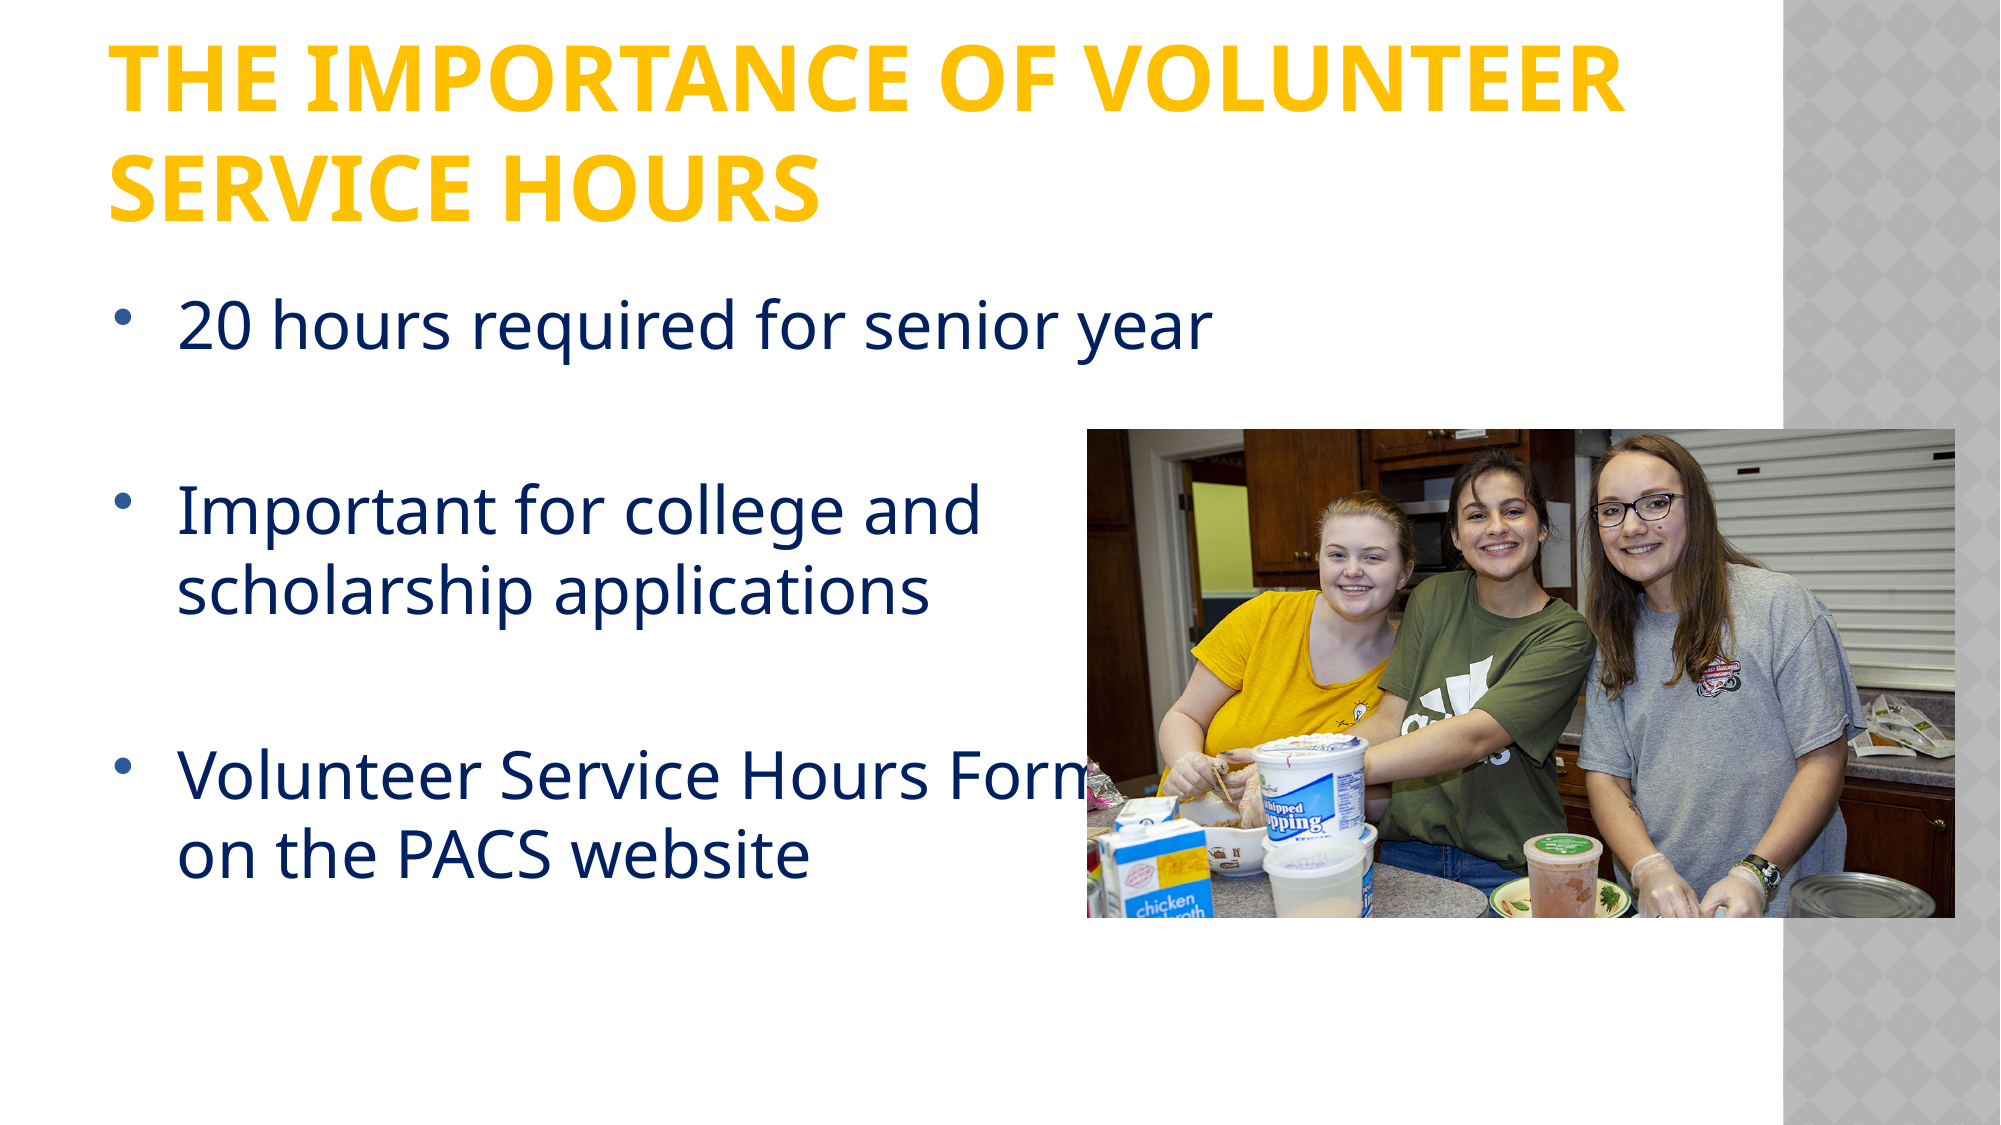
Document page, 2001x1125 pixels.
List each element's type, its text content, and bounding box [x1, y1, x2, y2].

picture [1087, 429, 1955, 918]
list 20 hours required for senior year Important for college and scholarship applications Volunteer Service Hours Form on the PACS website [99, 275, 1684, 1073]
title The importance of Volunteer service hours [99, 125, 1684, 241]
